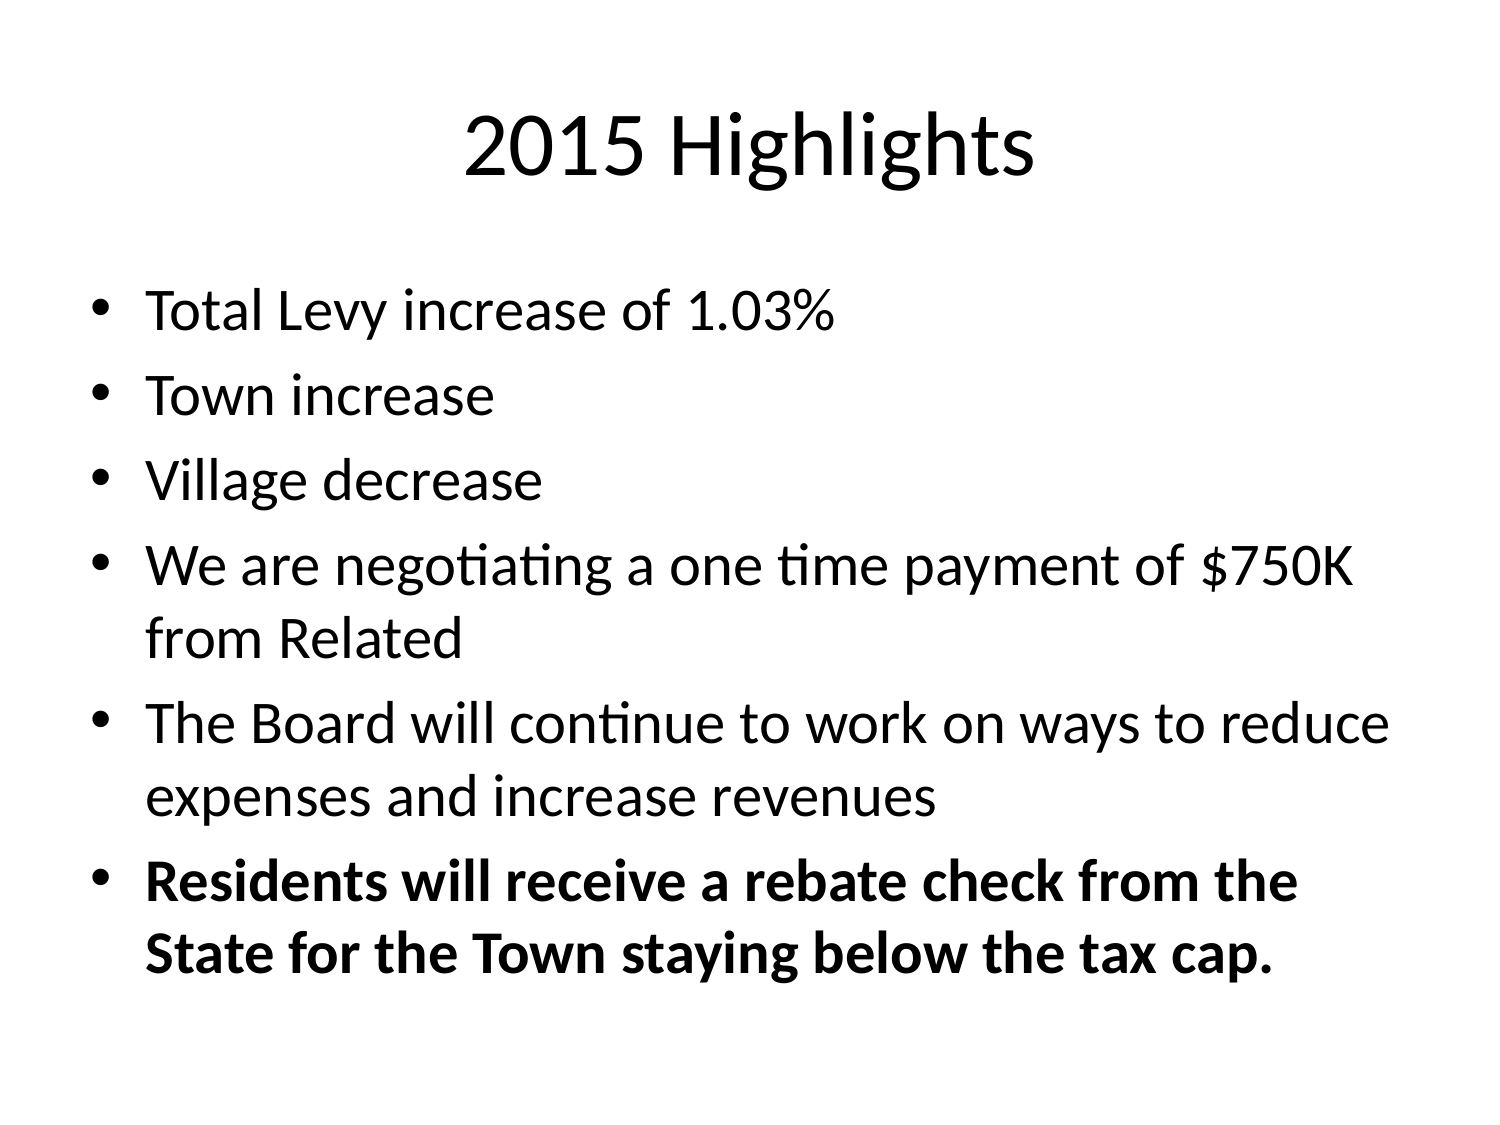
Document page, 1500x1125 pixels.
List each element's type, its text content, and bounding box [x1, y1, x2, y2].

title 2015 Highlights [75, 45, 1425, 233]
list Total Levy increase of 1.03% Town increase Village decrease We are negotiating a one time payment of $750K from Related The Board will continue to work on ways to reduce expenses and increase revenues Residents will receive a rebate check from the State for the Town staying below the tax cap. [75, 262, 1425, 1005]
